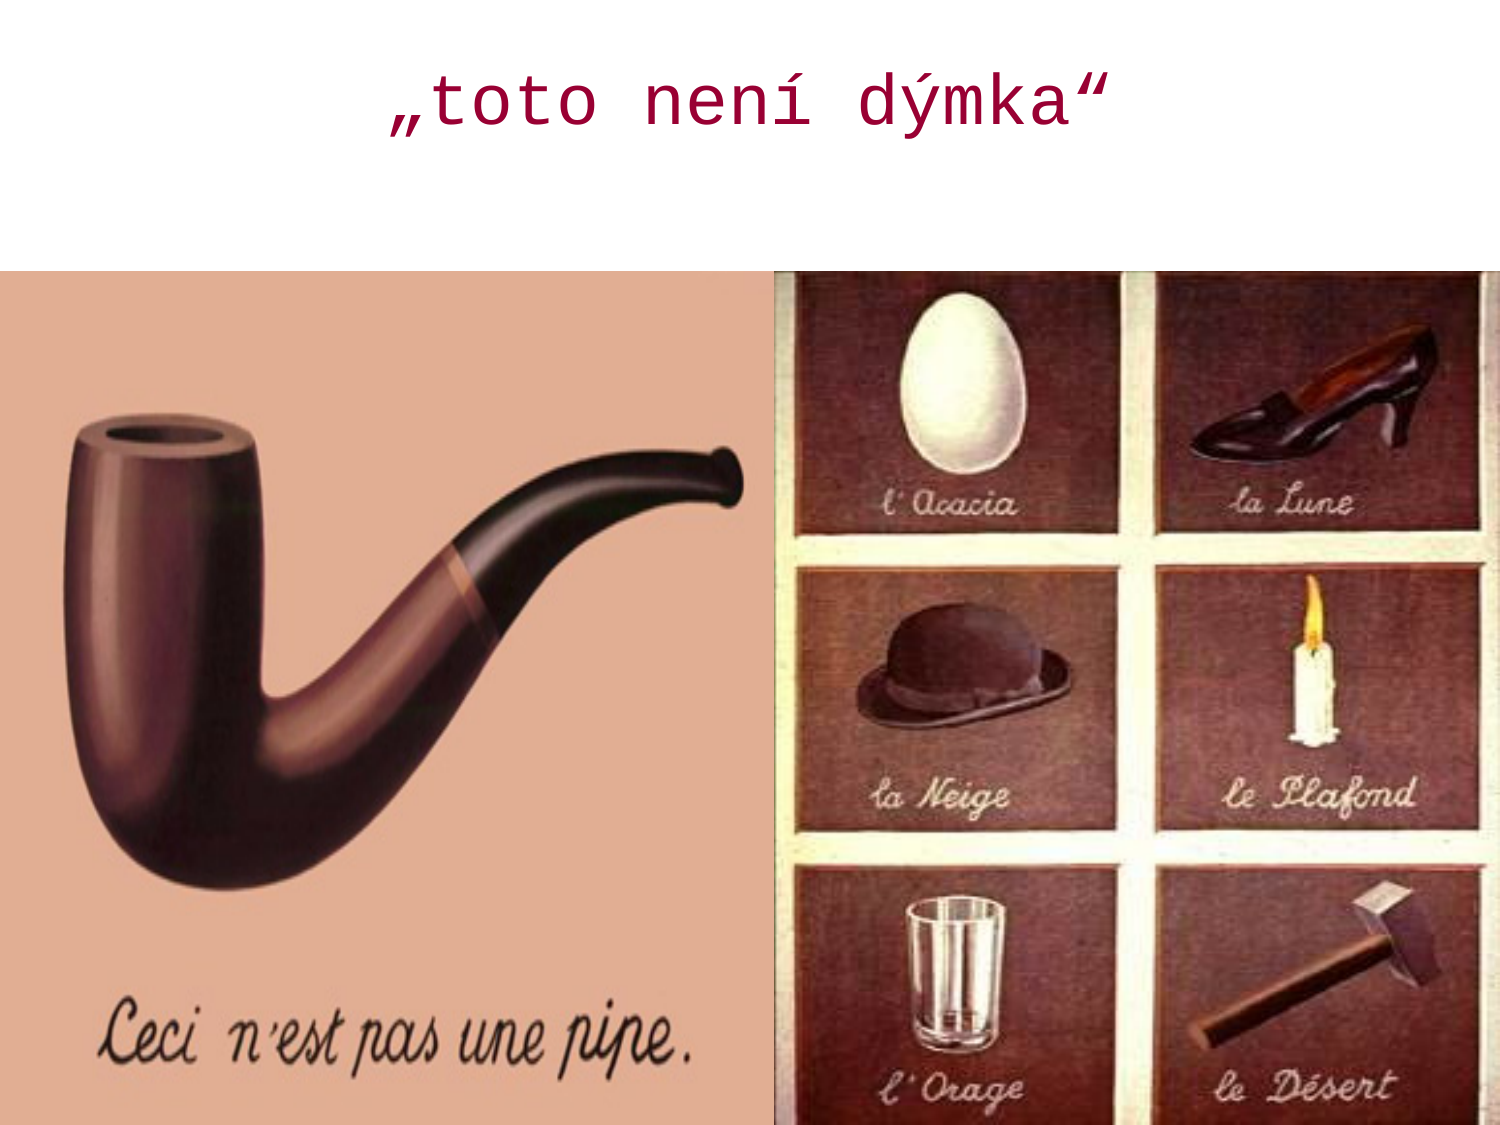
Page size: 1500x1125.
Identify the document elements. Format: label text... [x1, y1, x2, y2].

title „toto není dýmka“ [75, 45, 1425, 233]
picture [0, 271, 1500, 1125]
